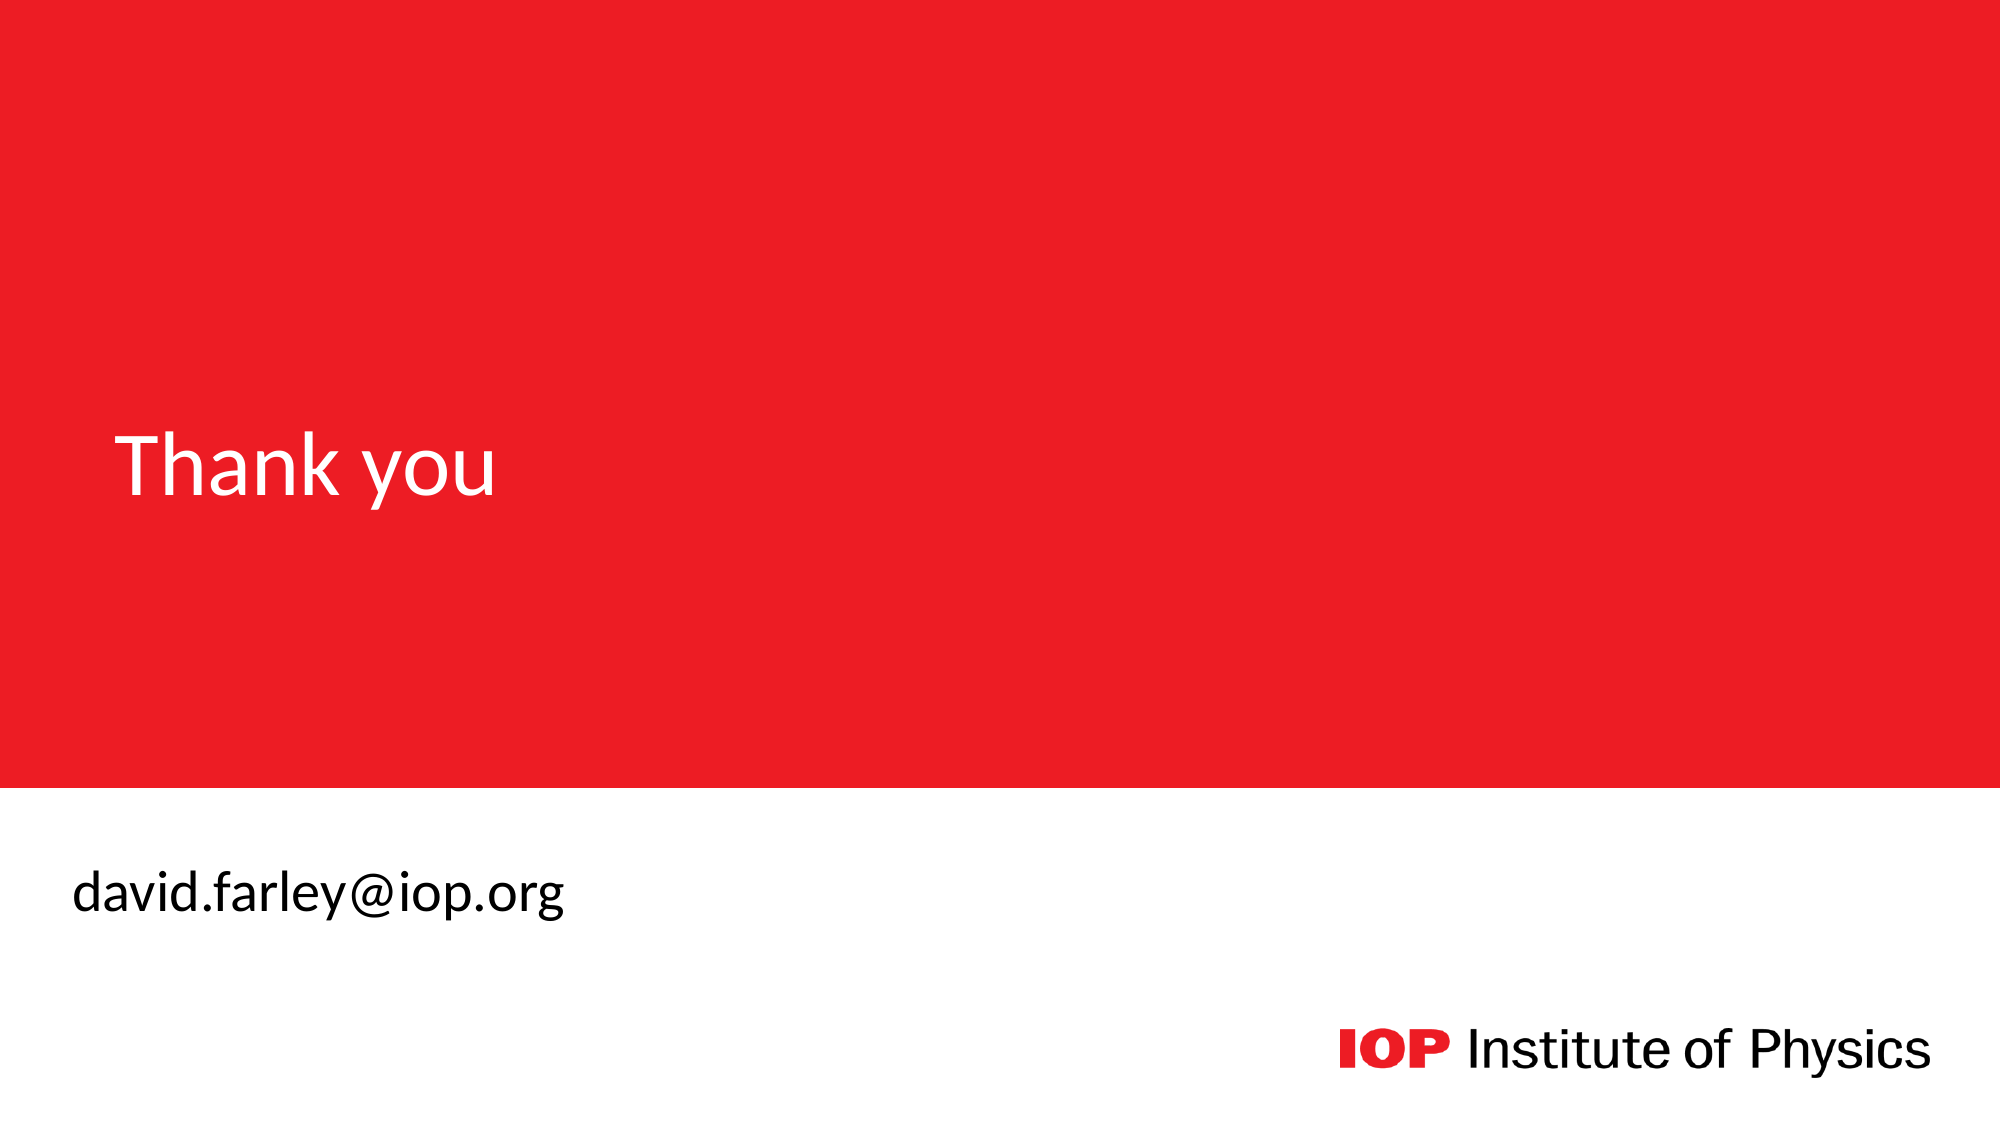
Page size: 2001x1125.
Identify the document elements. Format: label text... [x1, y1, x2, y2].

text_box david.farley@iop.org [57, 845, 1069, 931]
text_box Thank you [99, 396, 929, 522]
picture [1340, 1028, 1930, 1078]
